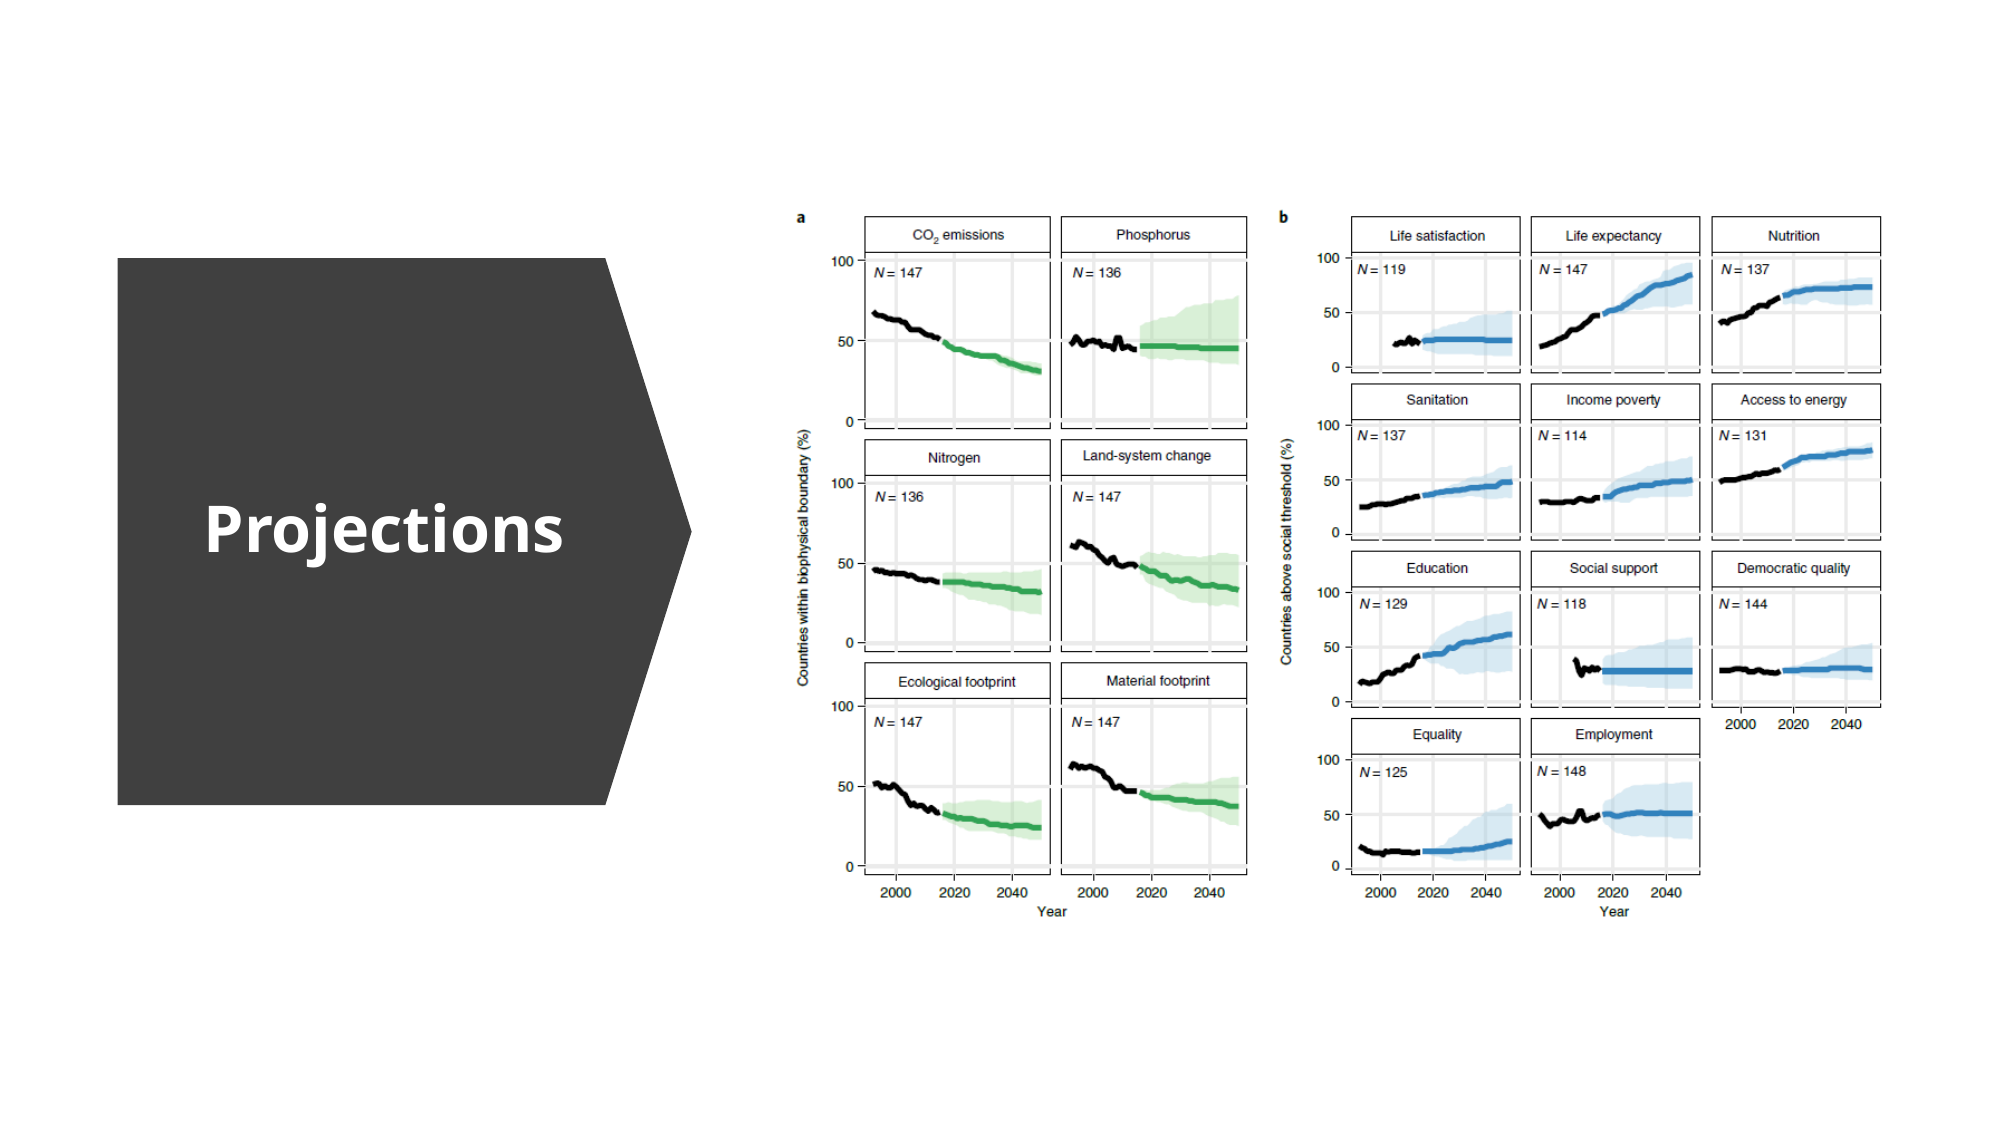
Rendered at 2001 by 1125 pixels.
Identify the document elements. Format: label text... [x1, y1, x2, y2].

text_box [116, 257, 693, 807]
title Projections [168, 322, 601, 741]
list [783, 195, 1896, 930]
